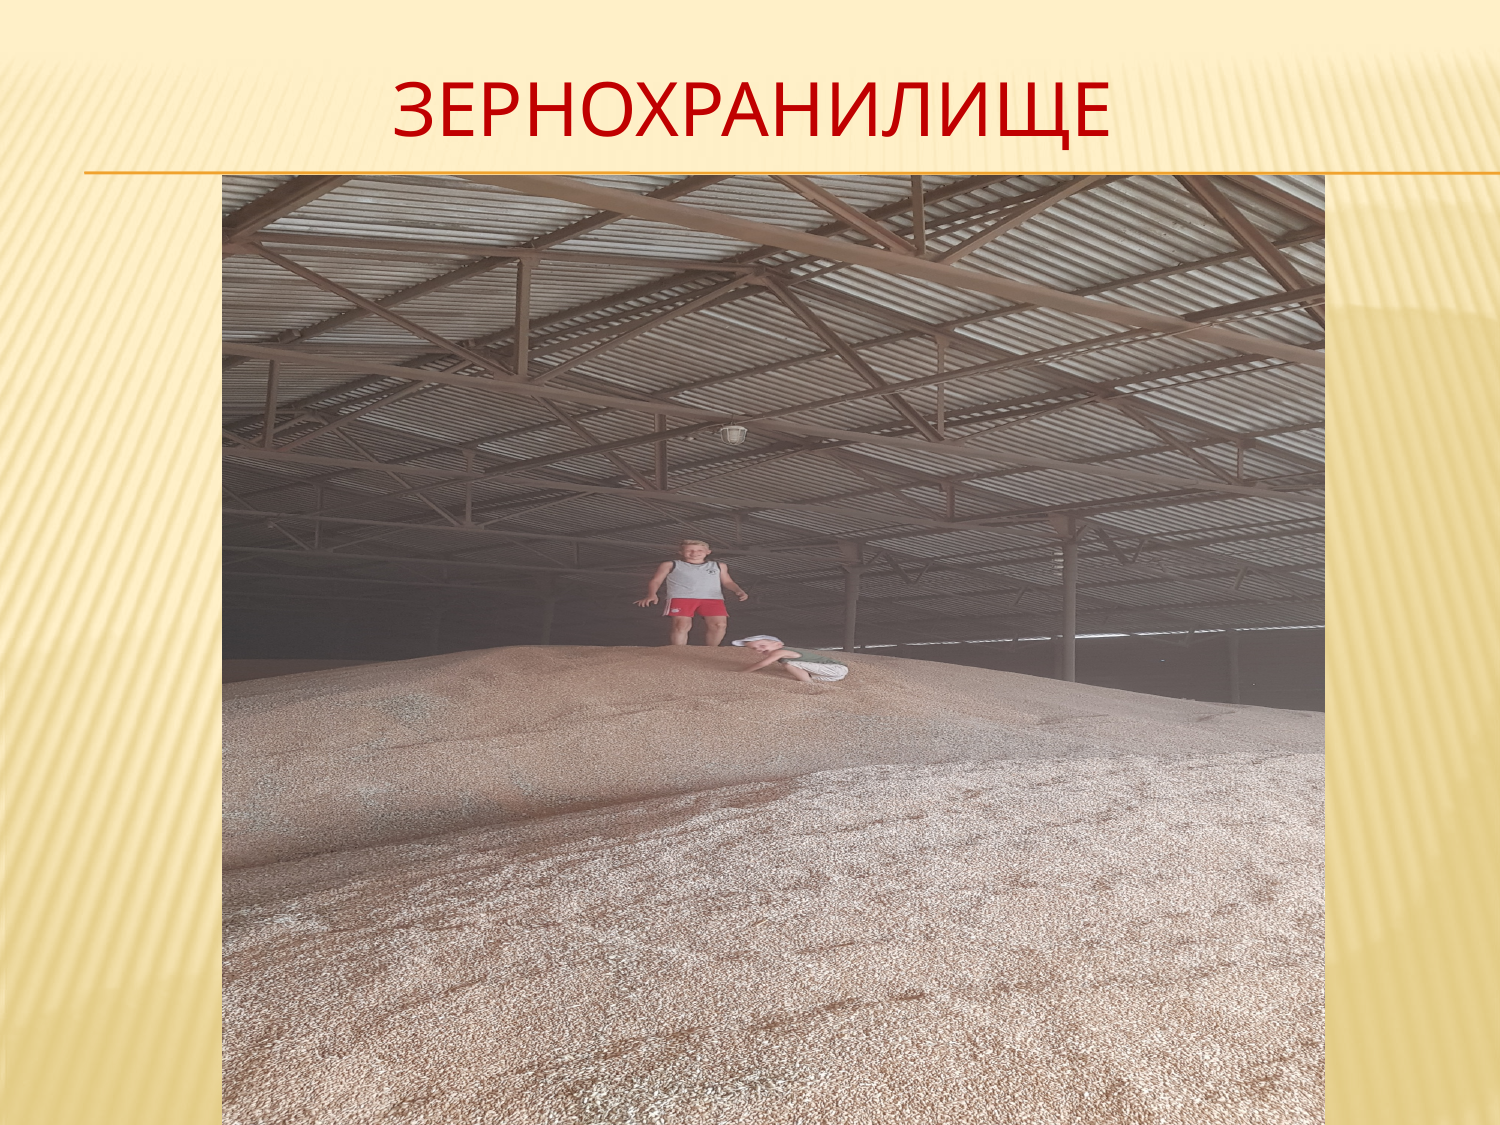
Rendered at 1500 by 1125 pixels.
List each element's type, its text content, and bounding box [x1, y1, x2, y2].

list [222, 175, 1325, 1125]
title Зернохранилище [50, 0, 1475, 213]
